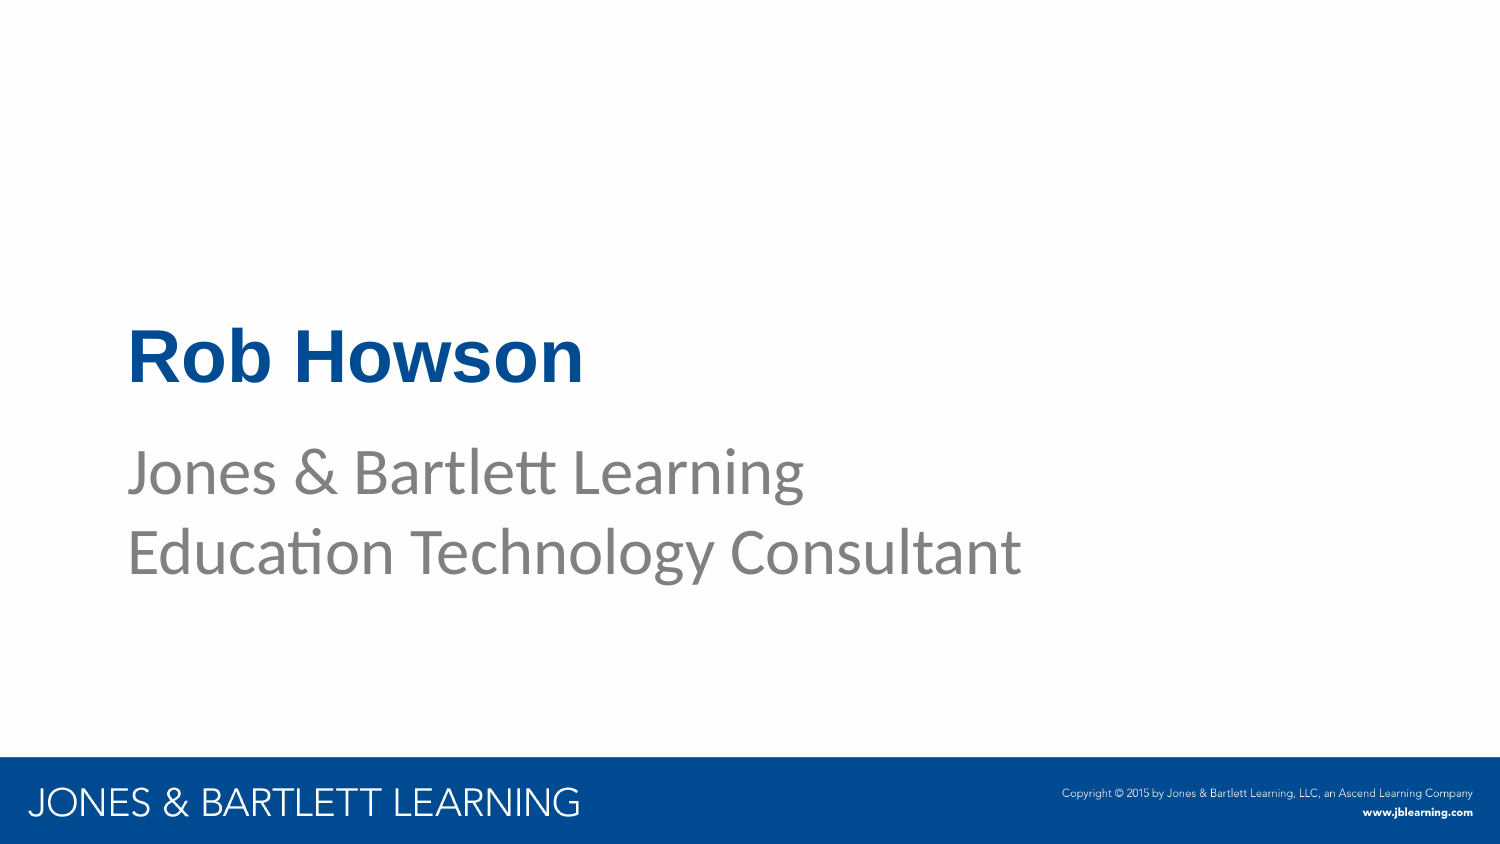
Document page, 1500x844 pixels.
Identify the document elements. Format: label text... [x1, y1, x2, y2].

subtitle Jones & Bartlett Learning Education Technology Consultant [112, 420, 1388, 636]
title Rob Howson [112, 262, 1388, 420]
picture [0, 0, 1500, 844]
